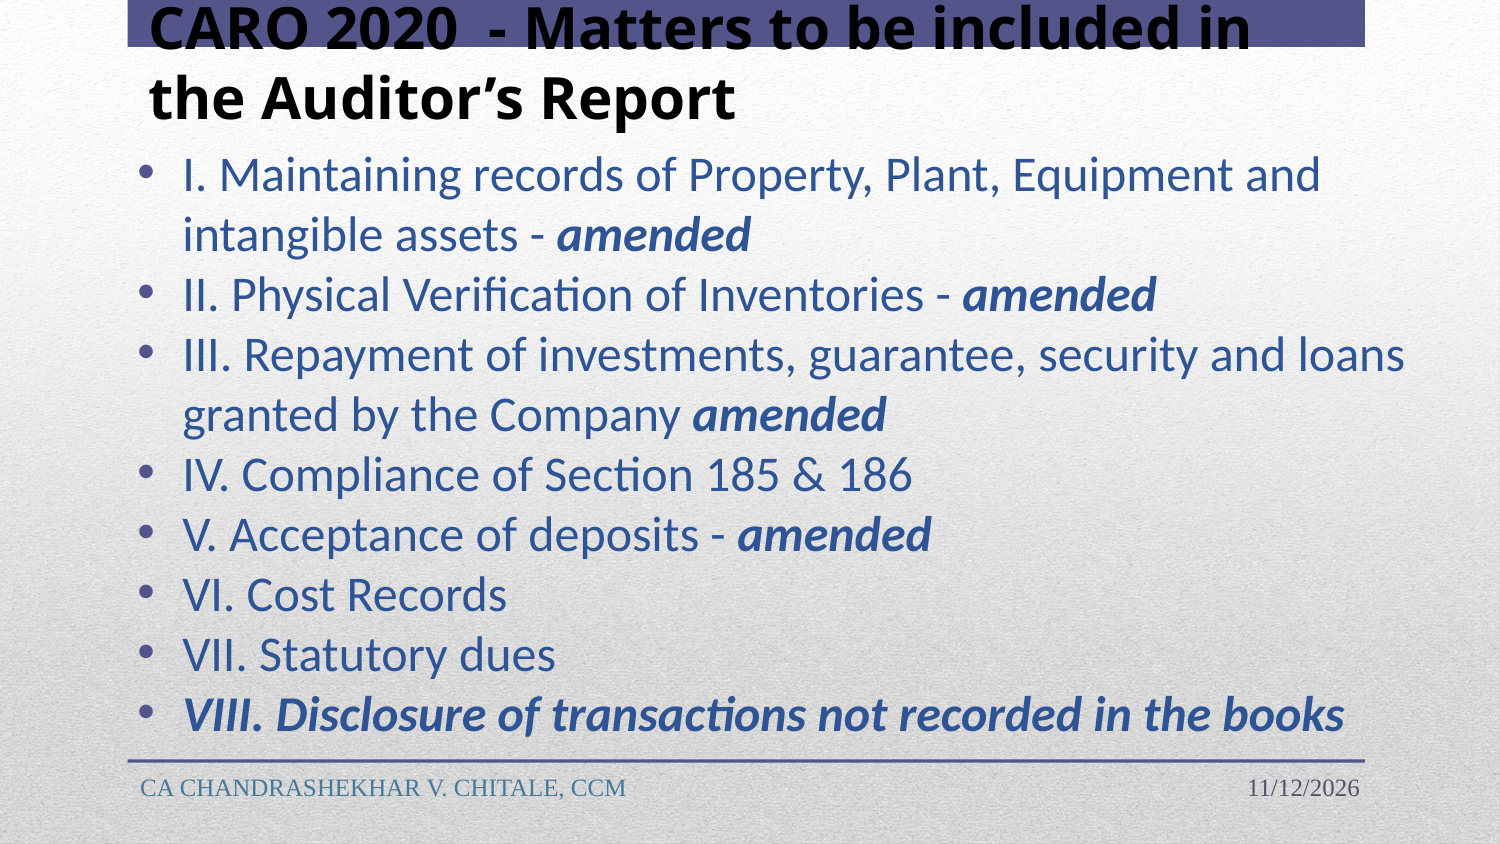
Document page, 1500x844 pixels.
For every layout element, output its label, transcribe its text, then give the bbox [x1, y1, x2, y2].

footer CA CHANDRASHEKHAR V. CHITALE, CCM [125, 763, 925, 809]
list I. Maintaining records of Property, Plant, Equipment and intangible assets - amended II. Physical Verification of Inventories - amended III. Repayment of investments, guarantee, security and loans granted by the Company amended IV. Compliance of Section 185 & 186 V. Acceptance of deposits - amended VI. Cost Records VII. Statutory dues VIII. Disclosure of transactions not recorded in the books [122, 133, 1458, 753]
title CARO 2020 - Matters to be included in the Auditor’s Report [133, 47, 1365, 133]
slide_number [1025, 763, 1375, 809]
